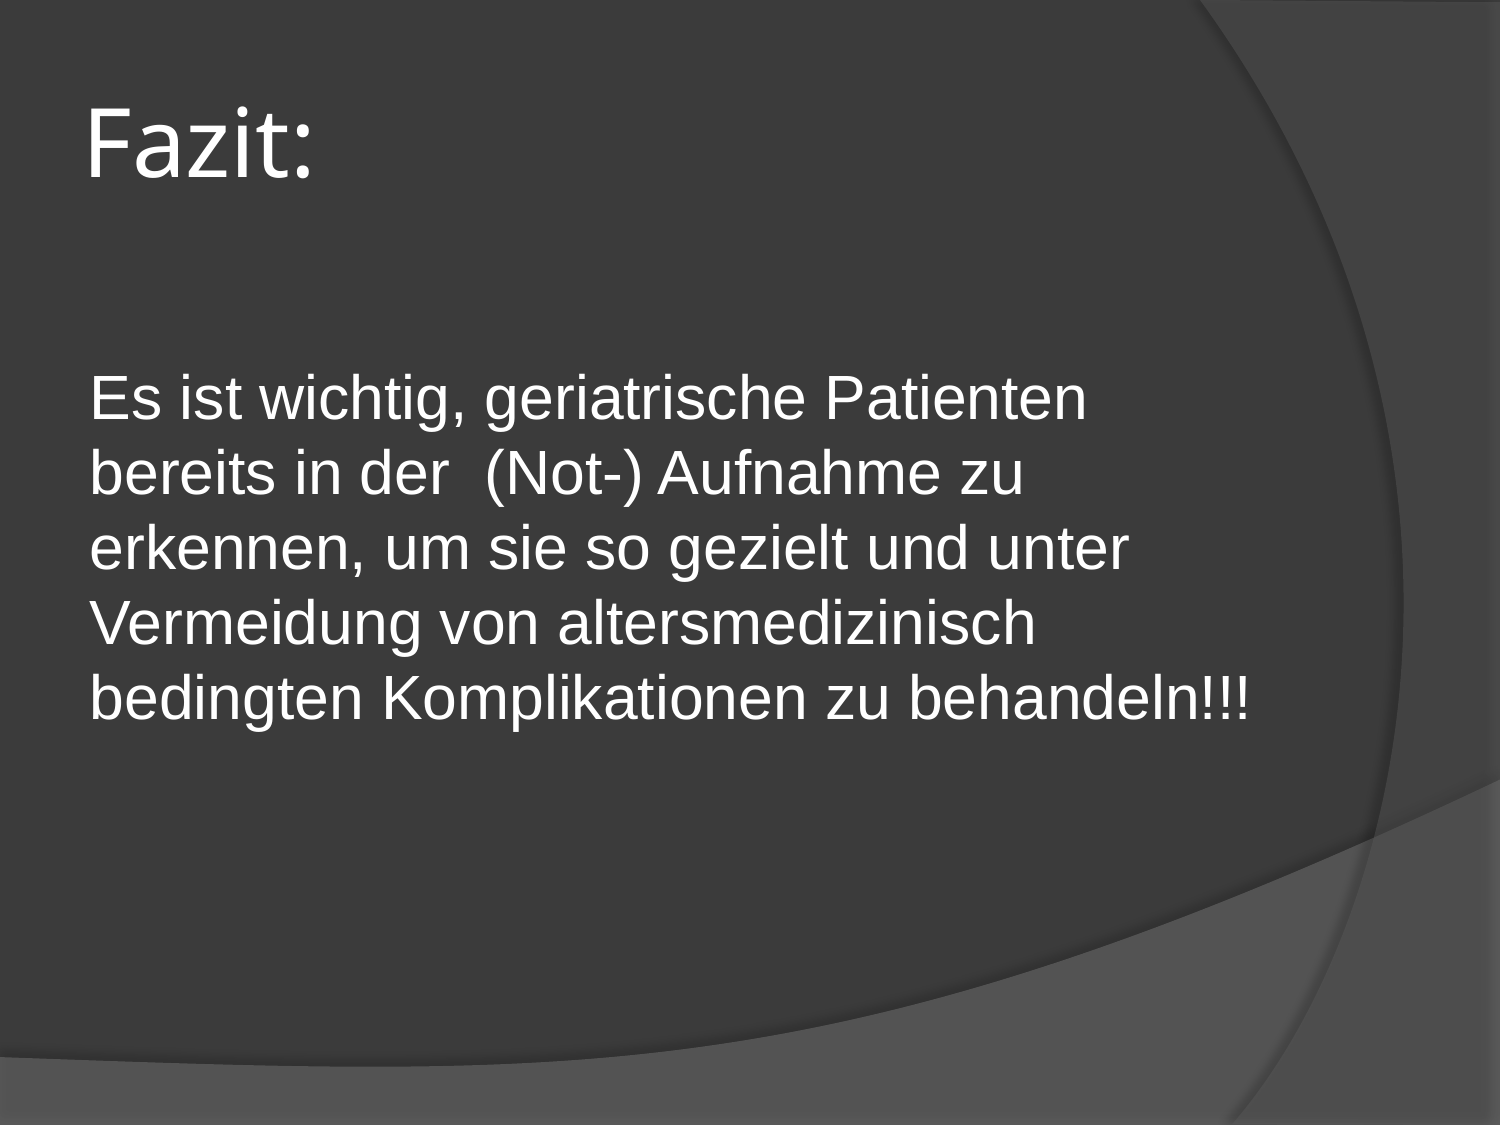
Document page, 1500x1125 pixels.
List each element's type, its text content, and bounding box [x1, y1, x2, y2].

list Es ist wichtig, geriatrische Patienten bereits in der (Not-) Aufnahme zu erkennen, um sie so gezielt und unter Vermeidung von altersmedizinisch bedingten Komplikationen zu behandeln!!! [75, 262, 1300, 1005]
title Fazit: [75, 45, 1300, 233]
